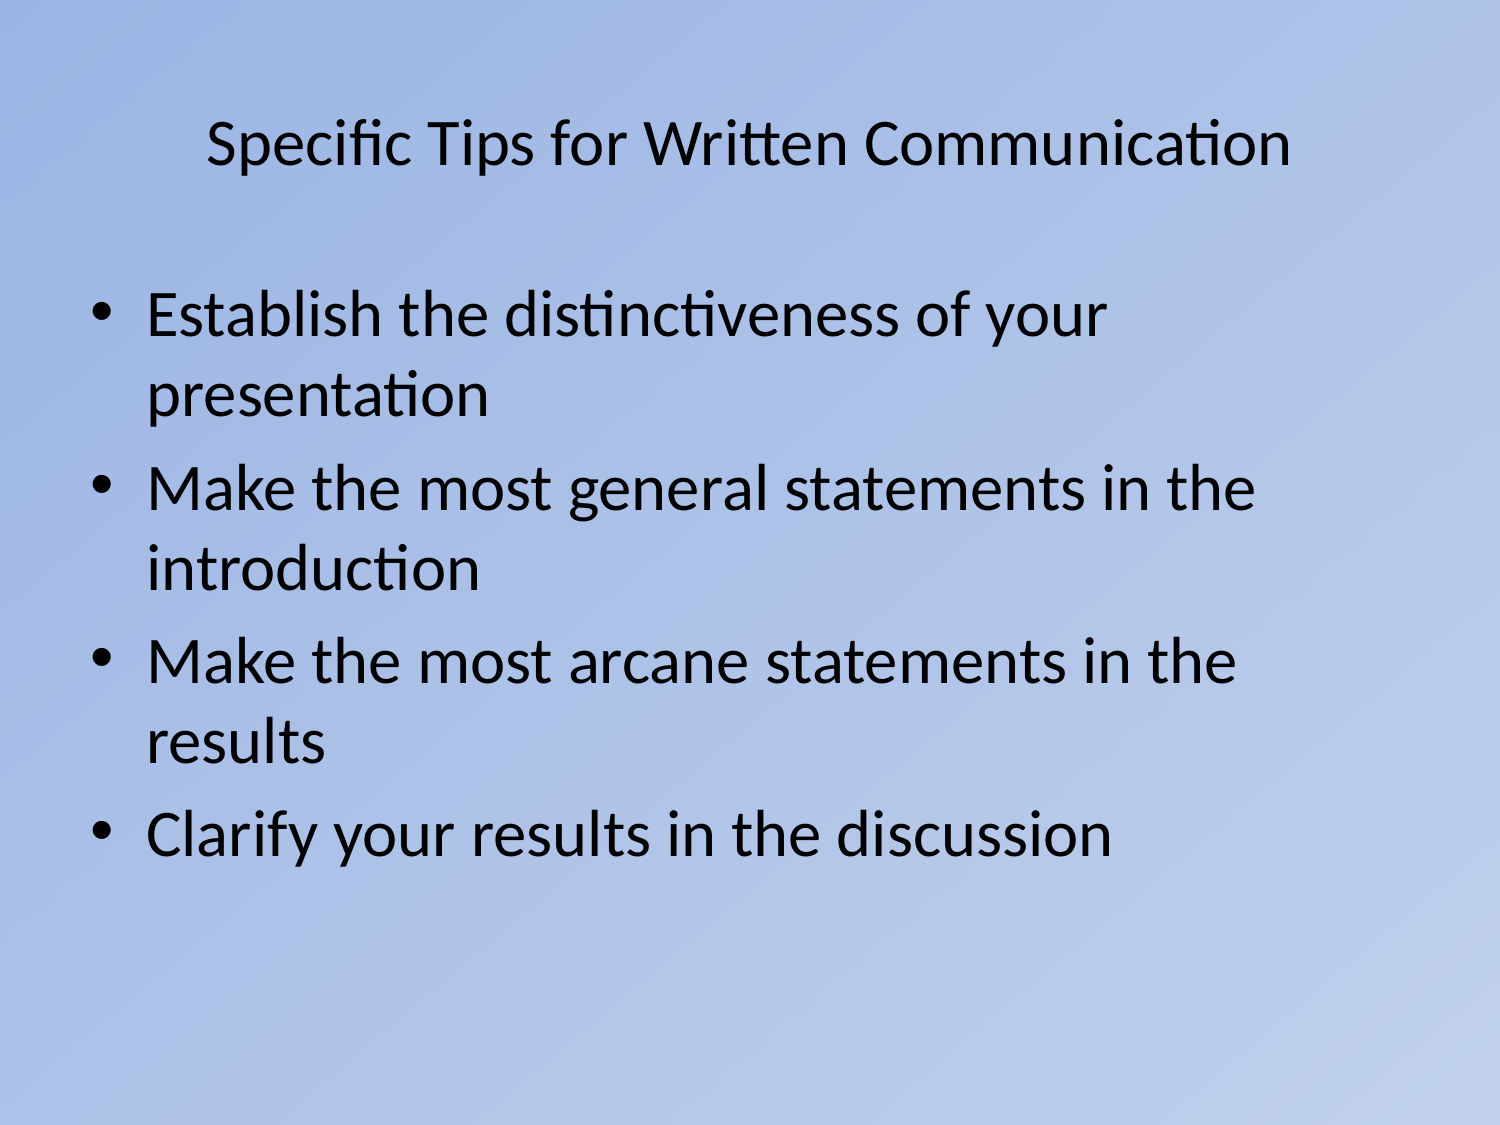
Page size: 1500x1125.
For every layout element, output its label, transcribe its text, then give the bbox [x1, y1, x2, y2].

list Establish the distinctiveness of your presentation Make the most general statements in the introduction Make the most arcane statements in the results Clarify your results in the discussion [75, 262, 1425, 1005]
title Specific Tips for Written Communication [75, 45, 1425, 233]
